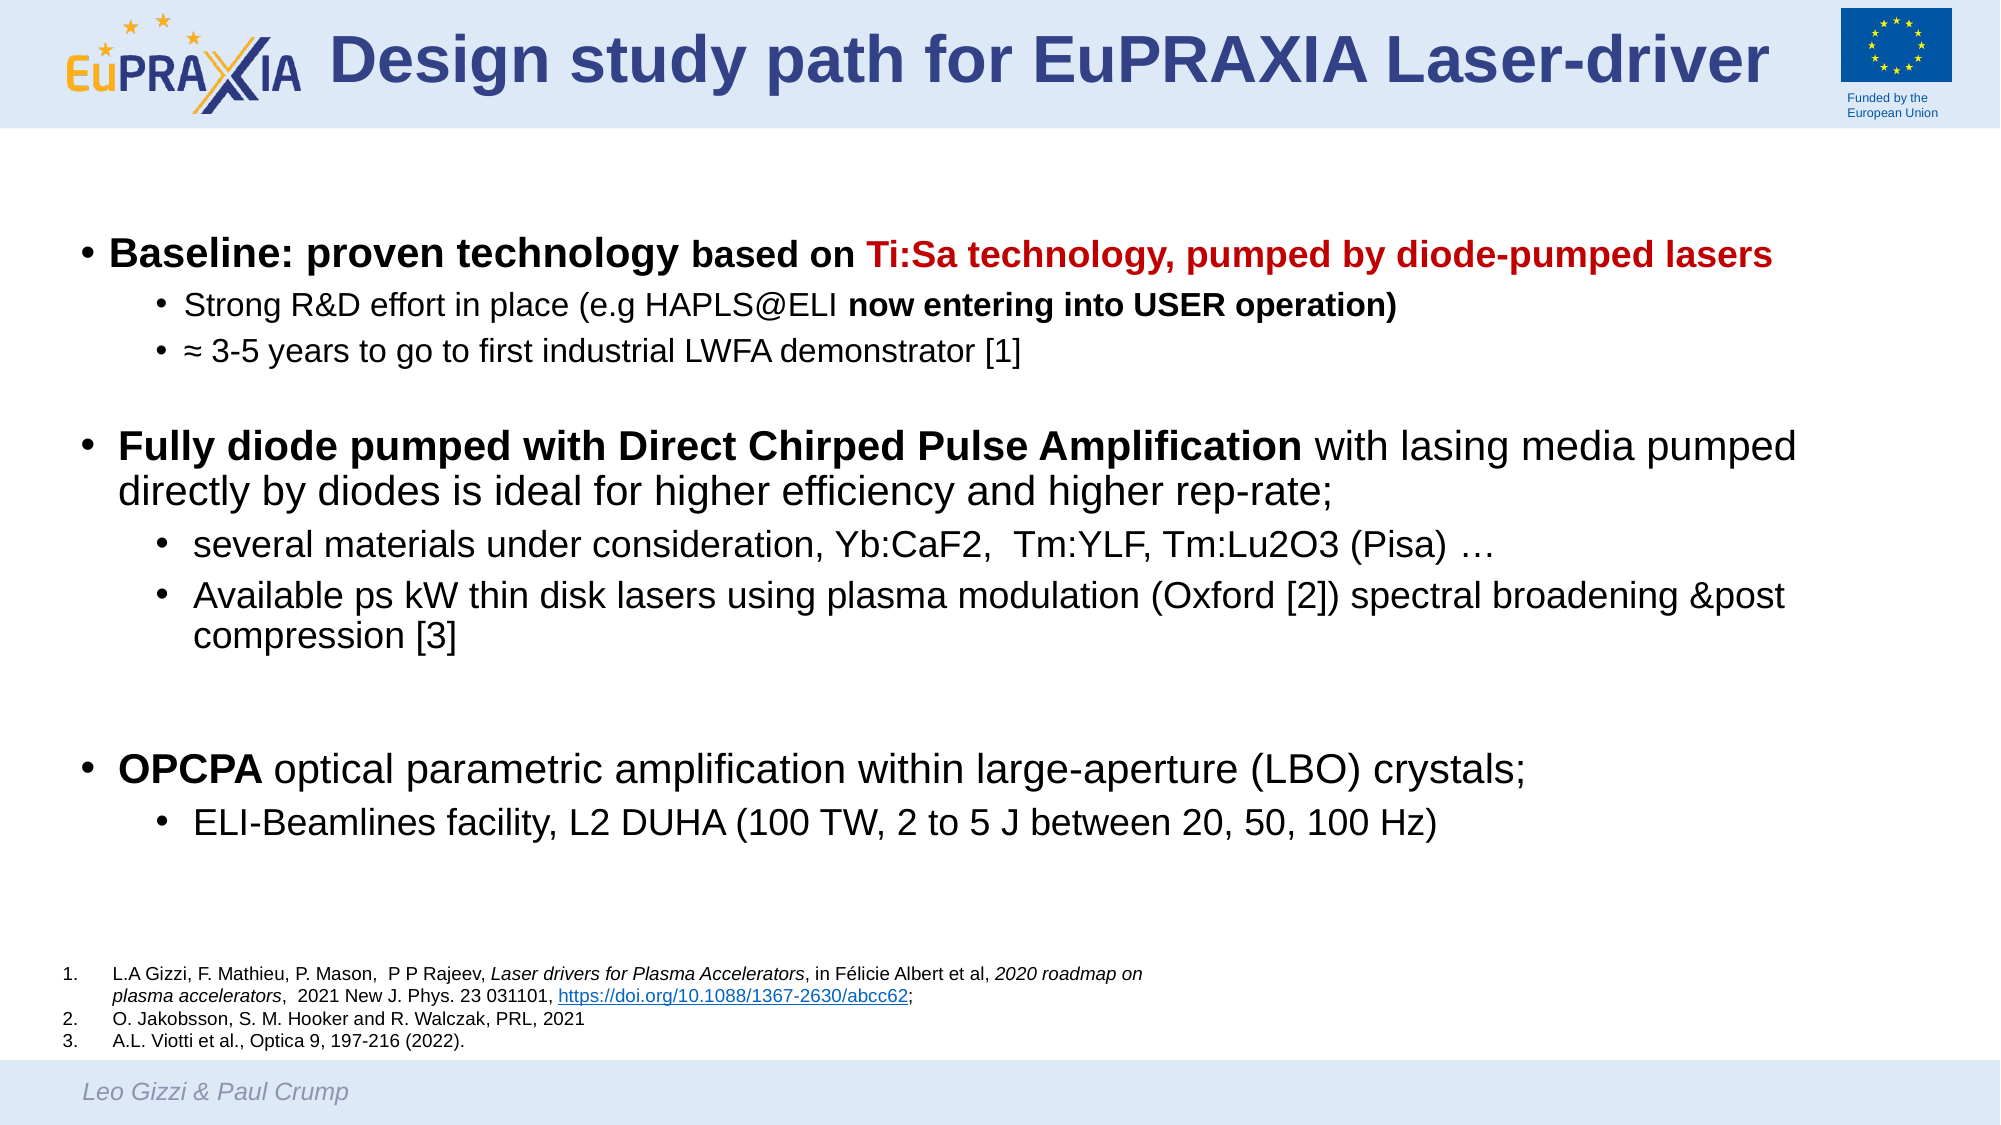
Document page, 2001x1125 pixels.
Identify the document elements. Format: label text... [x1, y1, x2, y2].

title Design study path for EuPRAXIA Laser-driver [168, 0, 1951, 122]
footer Leo Gizzi & Paul Crump [67, 1060, 743, 1120]
picture [67, 13, 168, 114]
list Baseline: proven technology based on Ti:Sa technology, pumped by diode-pumped lasers Strong R&D effort in place (e.g HAPLS@ELI now entering into USER operation) ≈ 3-5 years to go to first industrial LWFA demonstrator [1] Fully diode pumped with Direct Chirped Pulse Amplification with lasing media pumped directly by diodes is ideal for higher efficiency and higher rep-rate; several materials under consideration, Yb:CaF2, Tm:YLF, Tm:Lu2O3 (Pisa) … Available ps kW thin disk lasers using plasma modulation (Oxford [2]) spectral broadening &post compression [3] OPCPA optical parametric amplification within large-aperture (LBO) crystals; ELI-Beamlines facility, L2 DUHA (100 TW, 2 to 5 J between 20, 50, 100 Hz) [65, 153, 1862, 926]
text_box L.A Gizzi, F. Mathieu, P. Mason, P P Rajeev, Laser drivers for Plasma Accelerators, in Félicie Albert et al, 2020 roadmap on plasma accelerators, 2021 New J. Phys. 23 031101, https://doi.org/10.1088/1367-2630/abcc62; O. Jakobsson, S. M. Hooker and R. Walczak, PRL, 2021 A.L. Viotti et al., Optica 9, 197-216 (2022). [47, 954, 1184, 1059]
